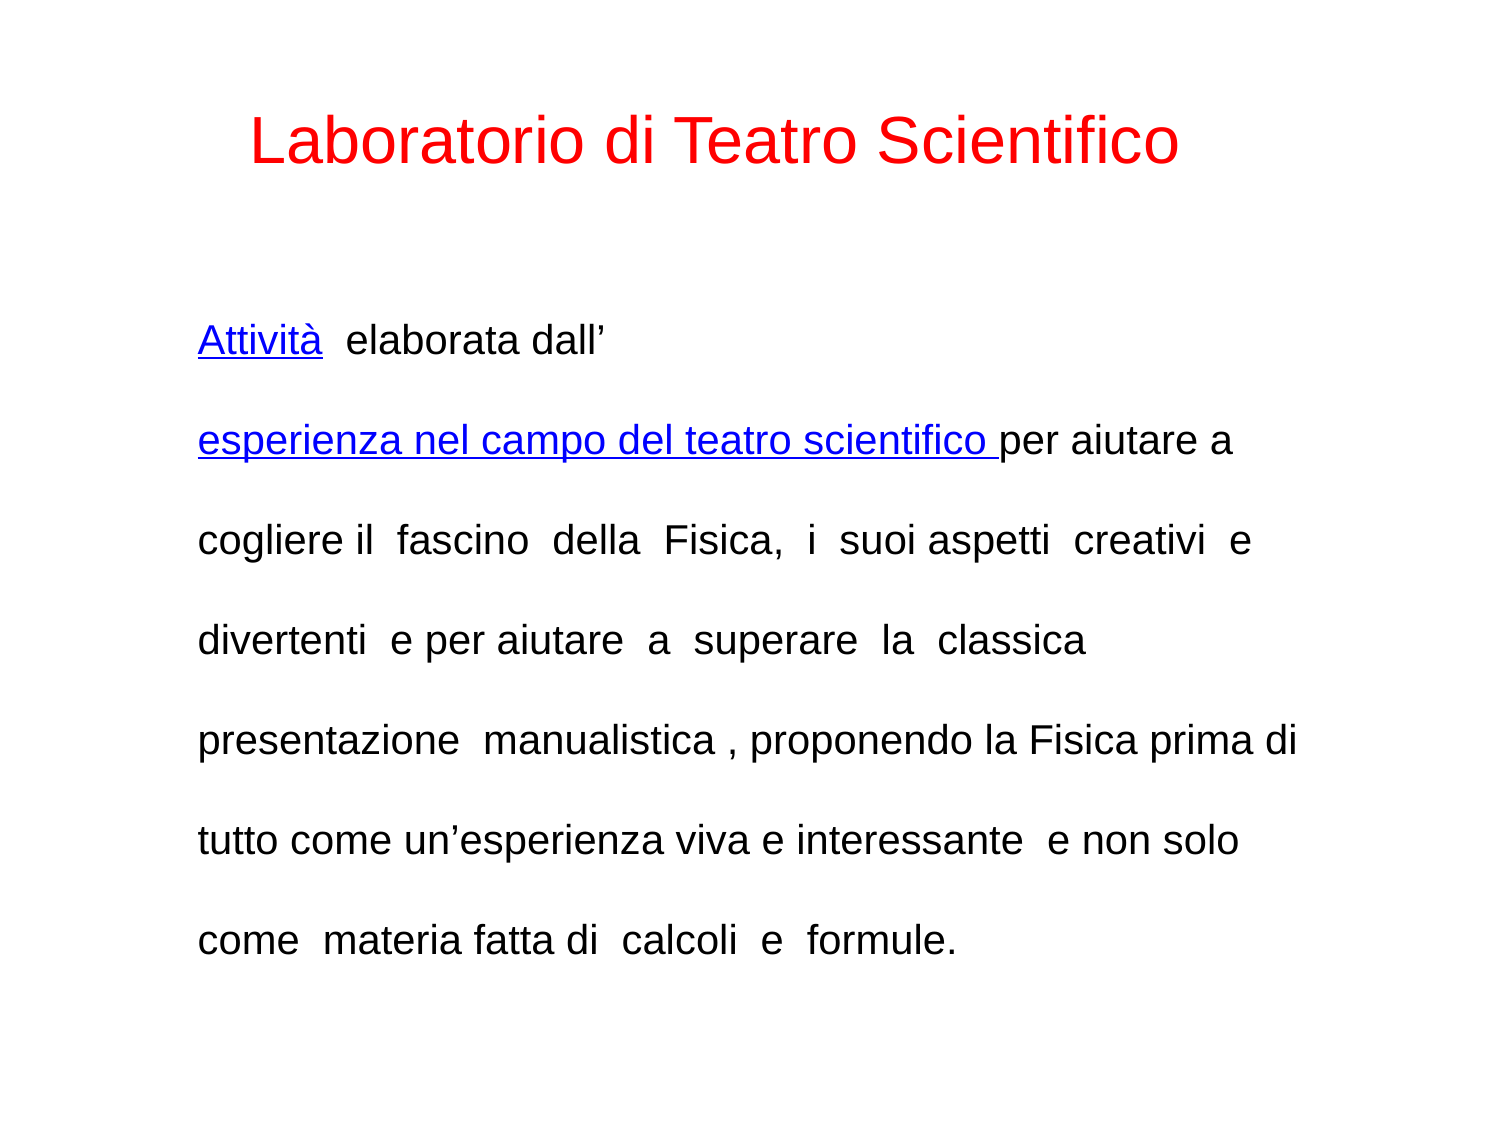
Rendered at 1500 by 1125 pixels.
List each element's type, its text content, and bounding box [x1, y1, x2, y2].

text_box Attività elaborata dall’esperienza nel campo del teatro scientifico per aiutare a cogliere il fascino della Fisica, i suoi aspetti creativi e divertenti e per aiutare a superare la classica presentazione manualistica , proponendo la Fisica prima di tutto come un’esperienza viva e interessante e non solo come materia fatta di calcoli e formule. [182, 255, 1329, 1016]
text_box Laboratorio di Teatro Scientifico [234, 89, 1197, 185]
